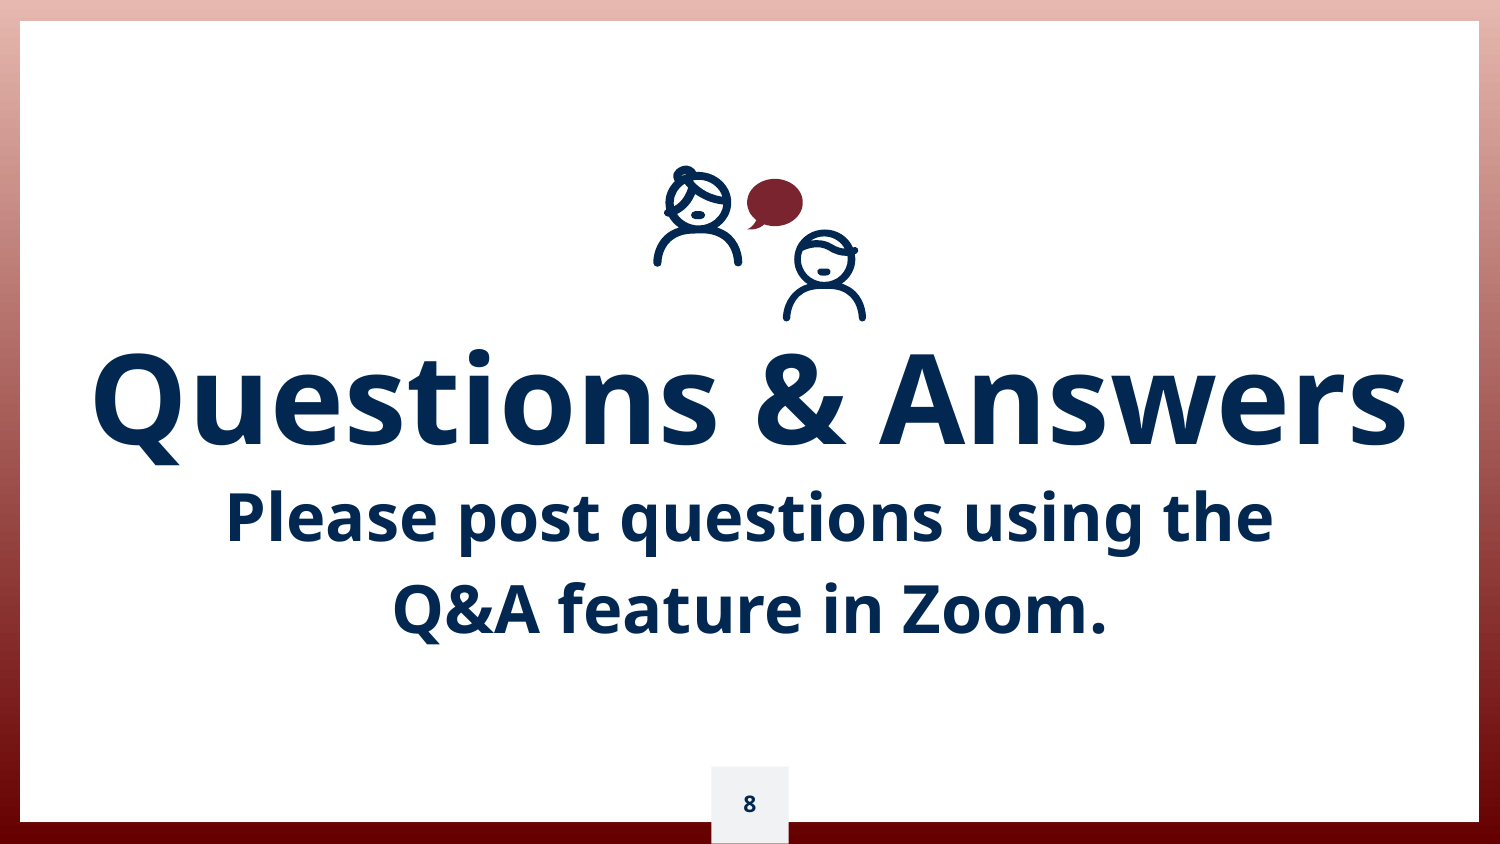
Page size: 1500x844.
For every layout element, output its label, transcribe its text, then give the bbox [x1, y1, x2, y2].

text_box [747, 178, 803, 230]
slide_number 8 [711, 766, 789, 844]
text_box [653, 165, 743, 267]
title Questions & Answers [68, 345, 1432, 464]
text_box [782, 229, 867, 322]
subtitle Please post questions using the Q&A feature in Zoom. [180, 463, 1320, 592]
